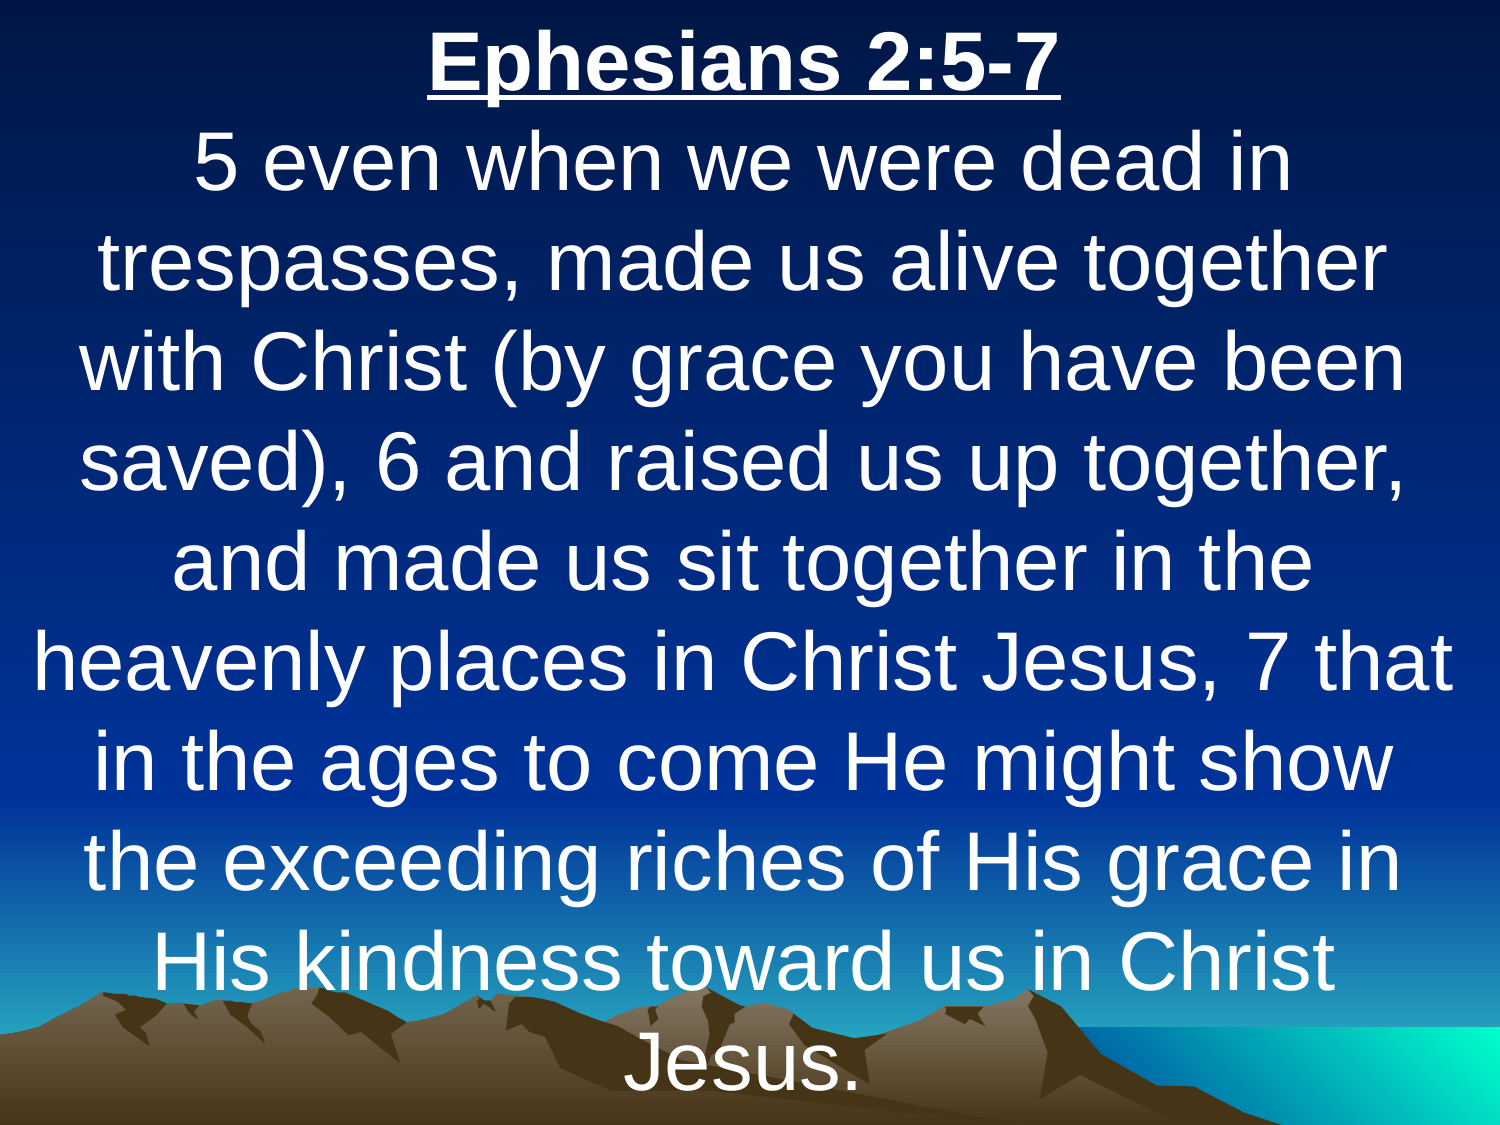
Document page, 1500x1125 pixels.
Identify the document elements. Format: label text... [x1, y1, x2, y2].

text_box Ephesians 2:5-7 5 even when we were dead in trespasses, made us alive together with Christ (by grace you have been saved), 6 and raised us up together, and made us sit together in the heavenly places in Christ Jesus, 7 that in the ages to come He might show the exceeding riches of His grace in His kindness toward us in Christ Jesus. [12, 0, 1475, 1125]
